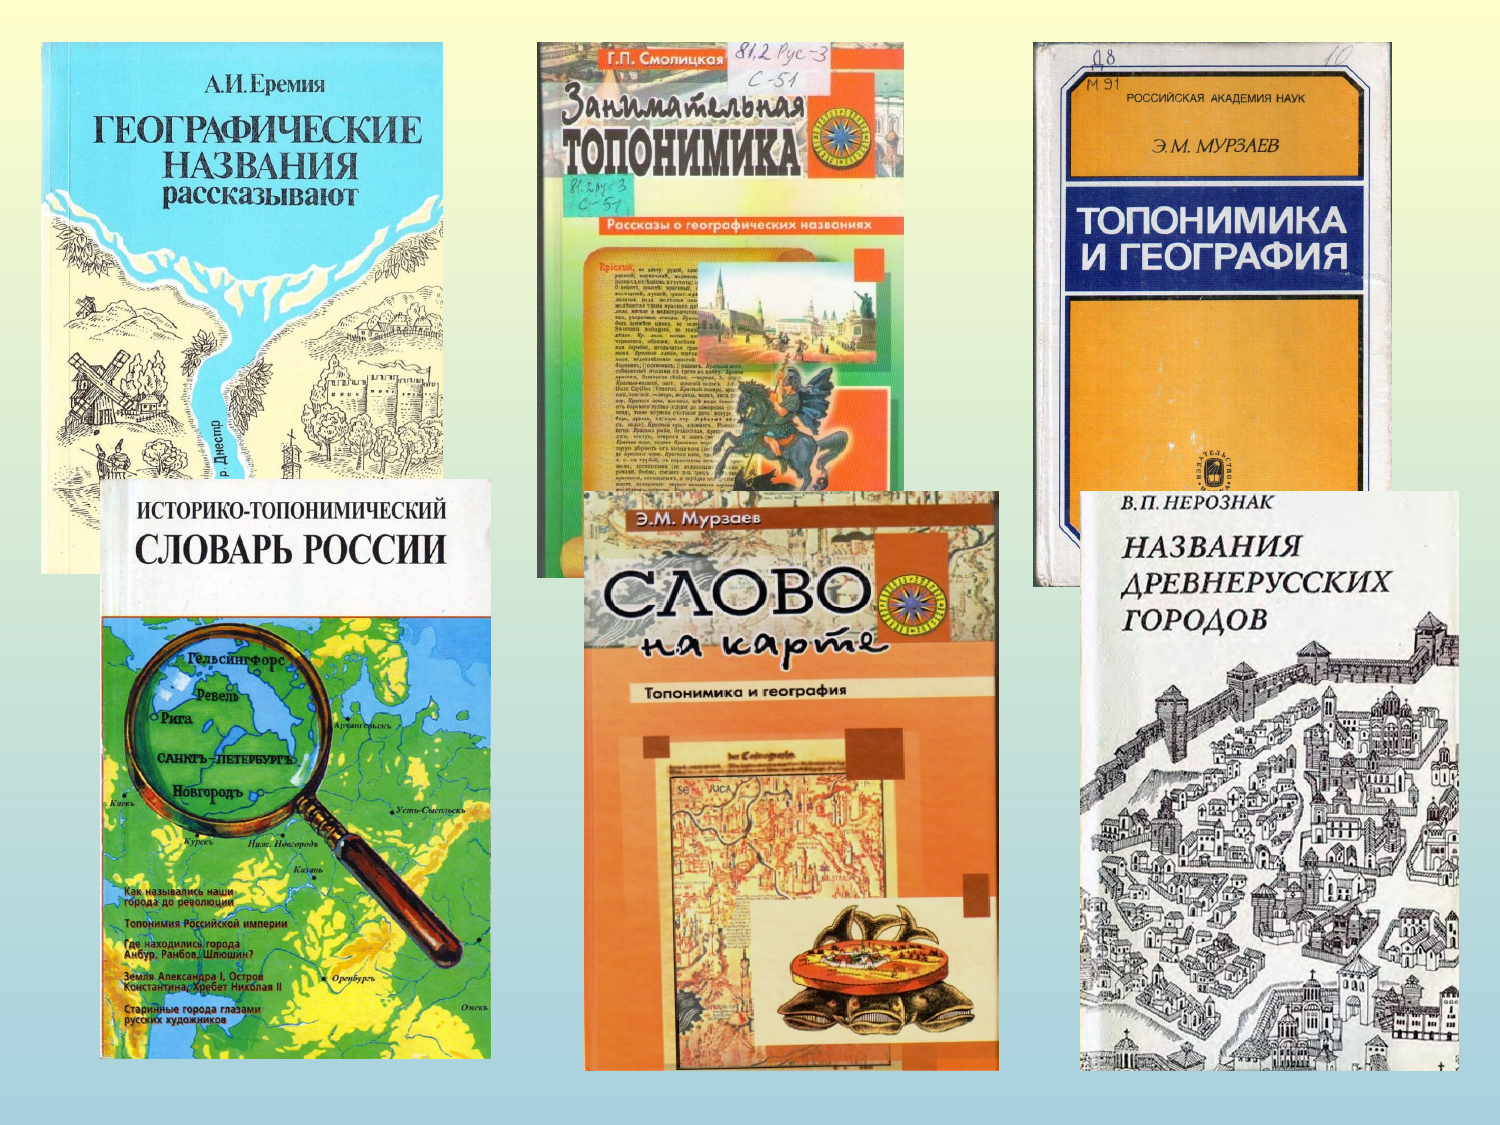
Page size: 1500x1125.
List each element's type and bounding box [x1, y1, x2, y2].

picture [1033, 42, 1460, 1071]
picture [41, 42, 491, 1059]
picture [537, 42, 999, 1071]
